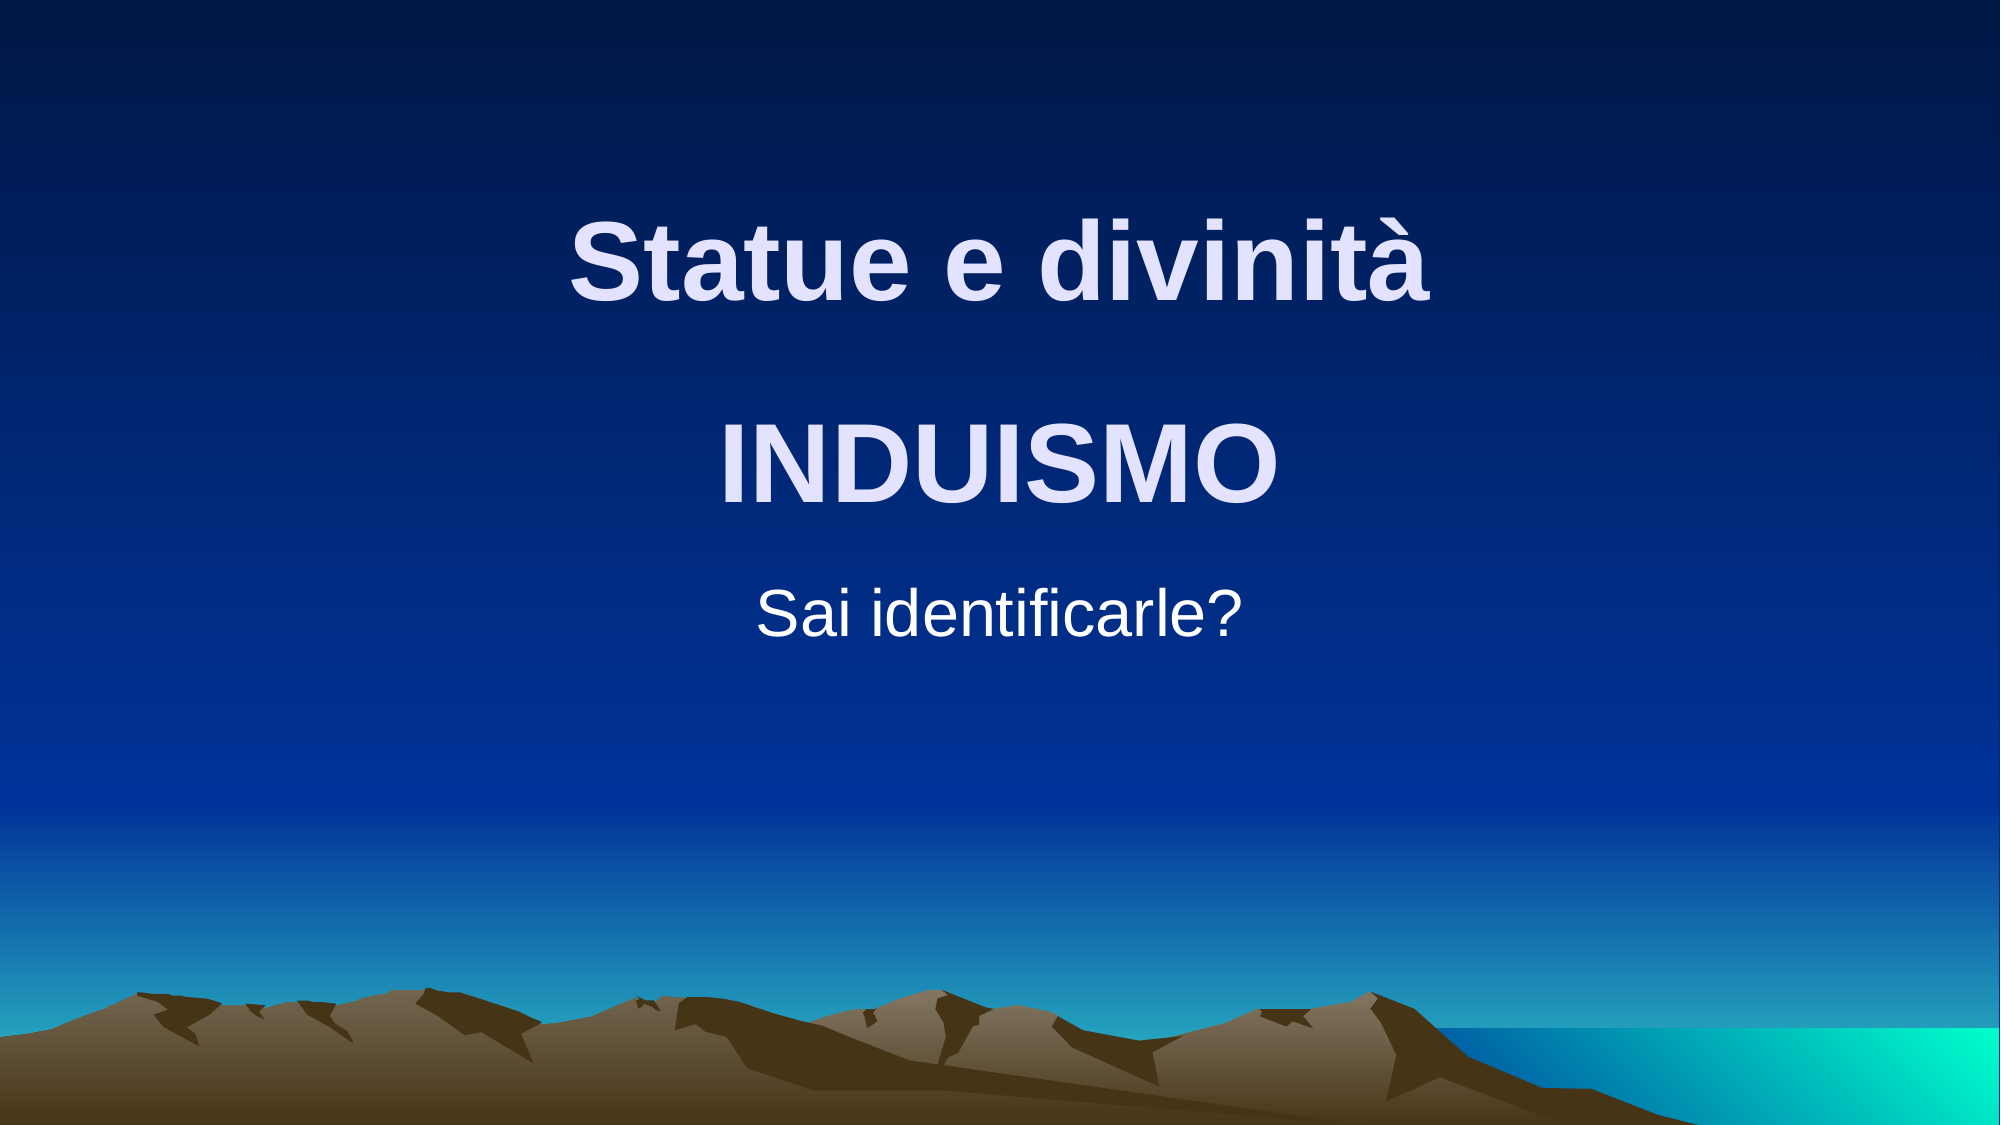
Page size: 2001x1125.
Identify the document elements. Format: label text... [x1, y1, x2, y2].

title Statue e divinità INDUISMO [324, 116, 1676, 461]
subtitle Sai identificarle? [300, 562, 1700, 850]
